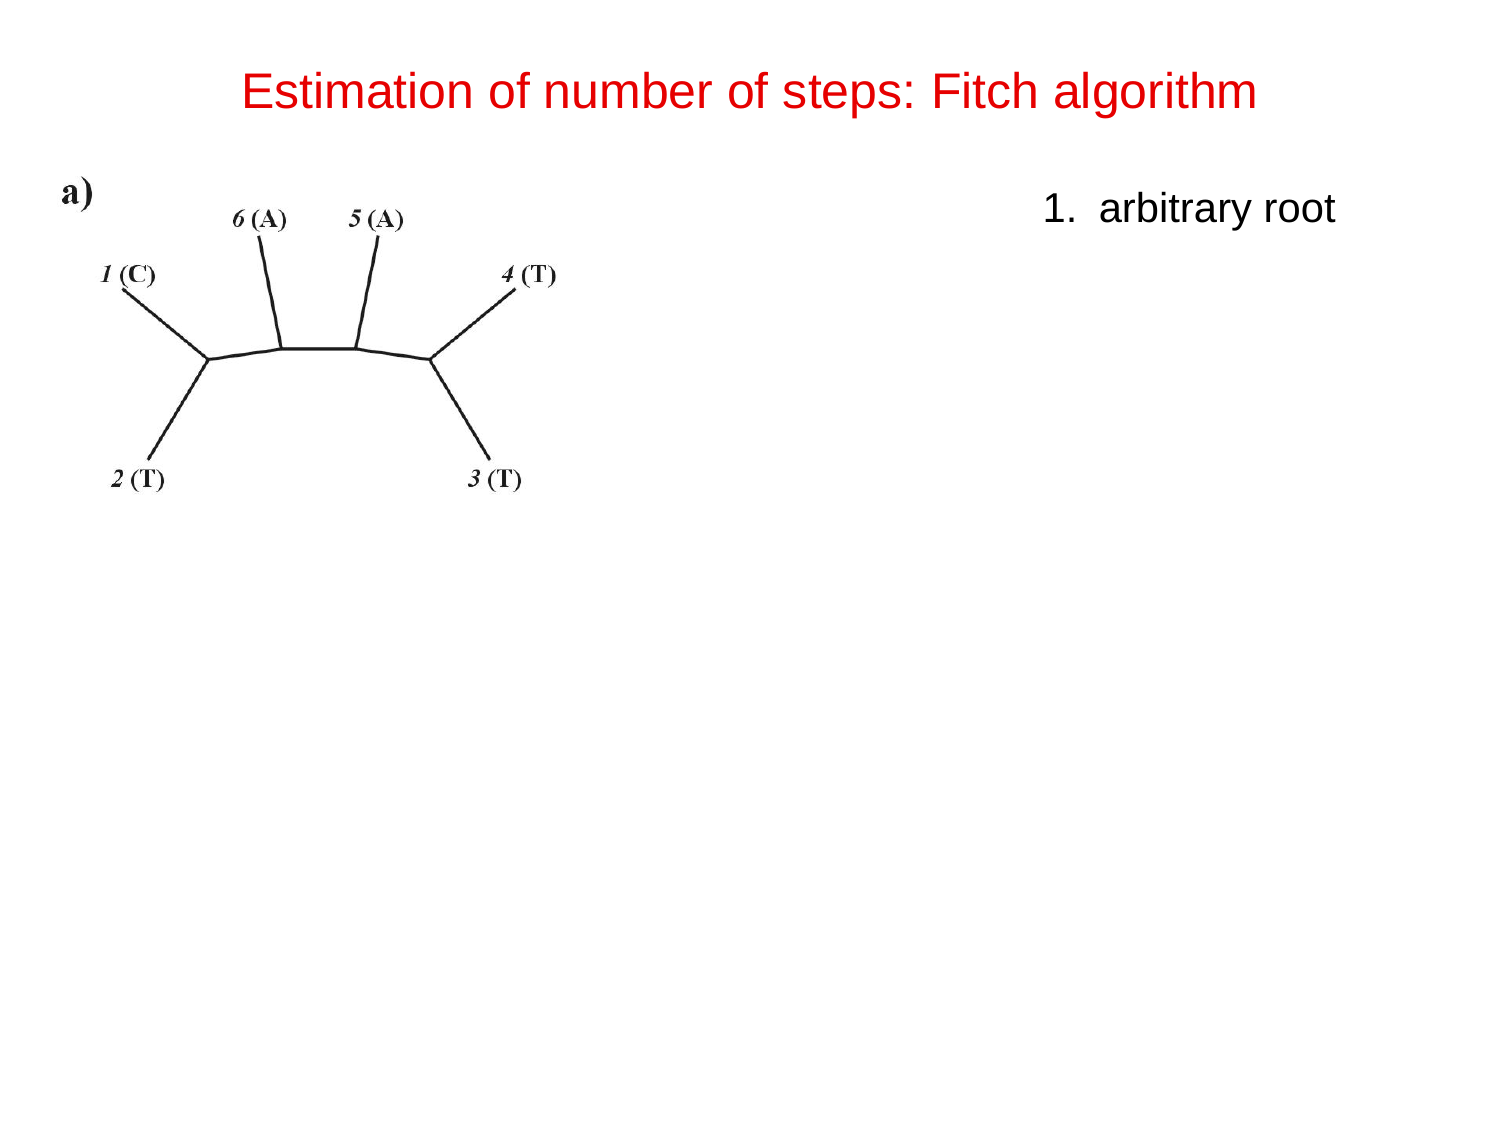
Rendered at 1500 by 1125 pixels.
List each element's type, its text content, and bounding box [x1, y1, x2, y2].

text_box Estimation of number of steps: Fitch algorithm [226, 50, 1274, 126]
text_box 1. arbitrary root [1027, 173, 1464, 239]
picture [0, 144, 572, 586]
